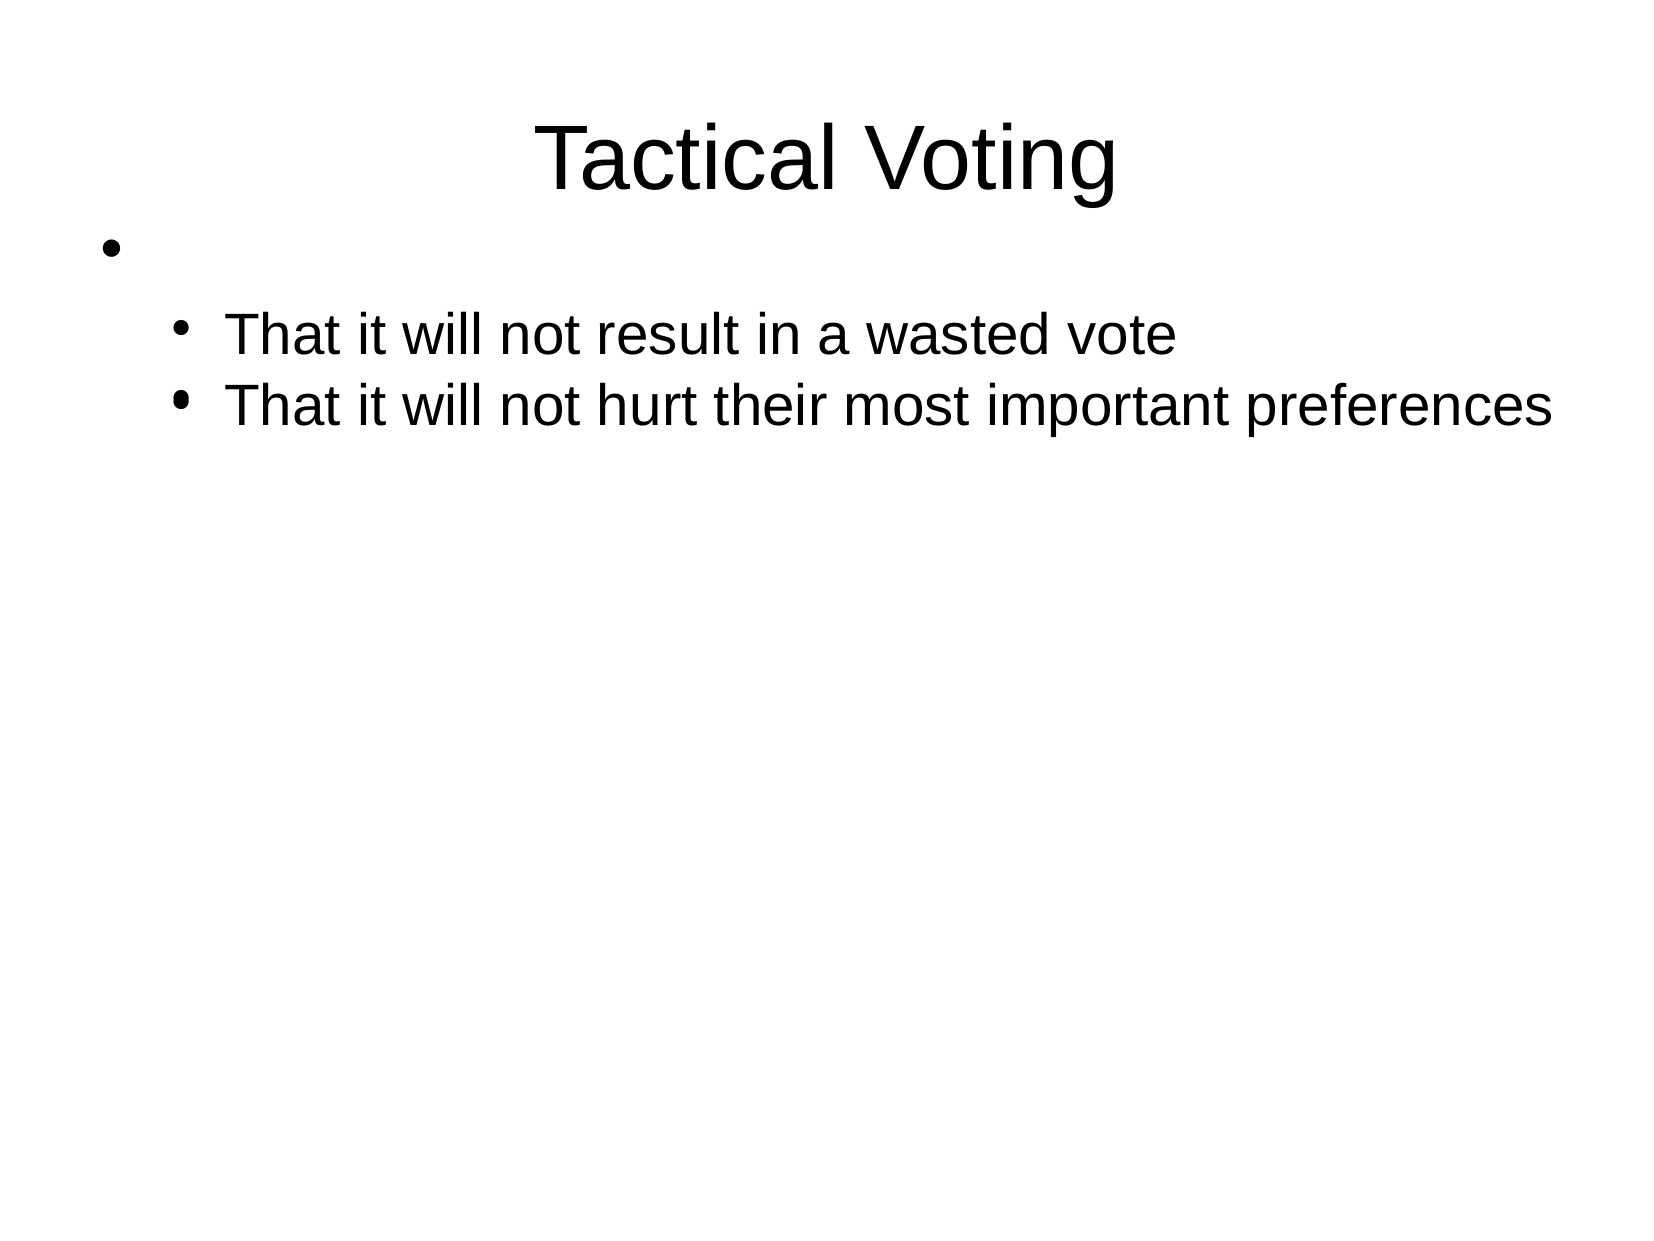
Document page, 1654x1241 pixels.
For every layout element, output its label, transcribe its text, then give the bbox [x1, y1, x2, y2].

text_box Better: a voting system where voters can feel confident in expressing their sincere preferences That it will not result in a wasted vote That it will not hurt their most important preferences That it will not reduce the amount of the budget that they have a say over [82, 290, 1571, 1109]
text_box Tactical Voting [82, 49, 1571, 257]
